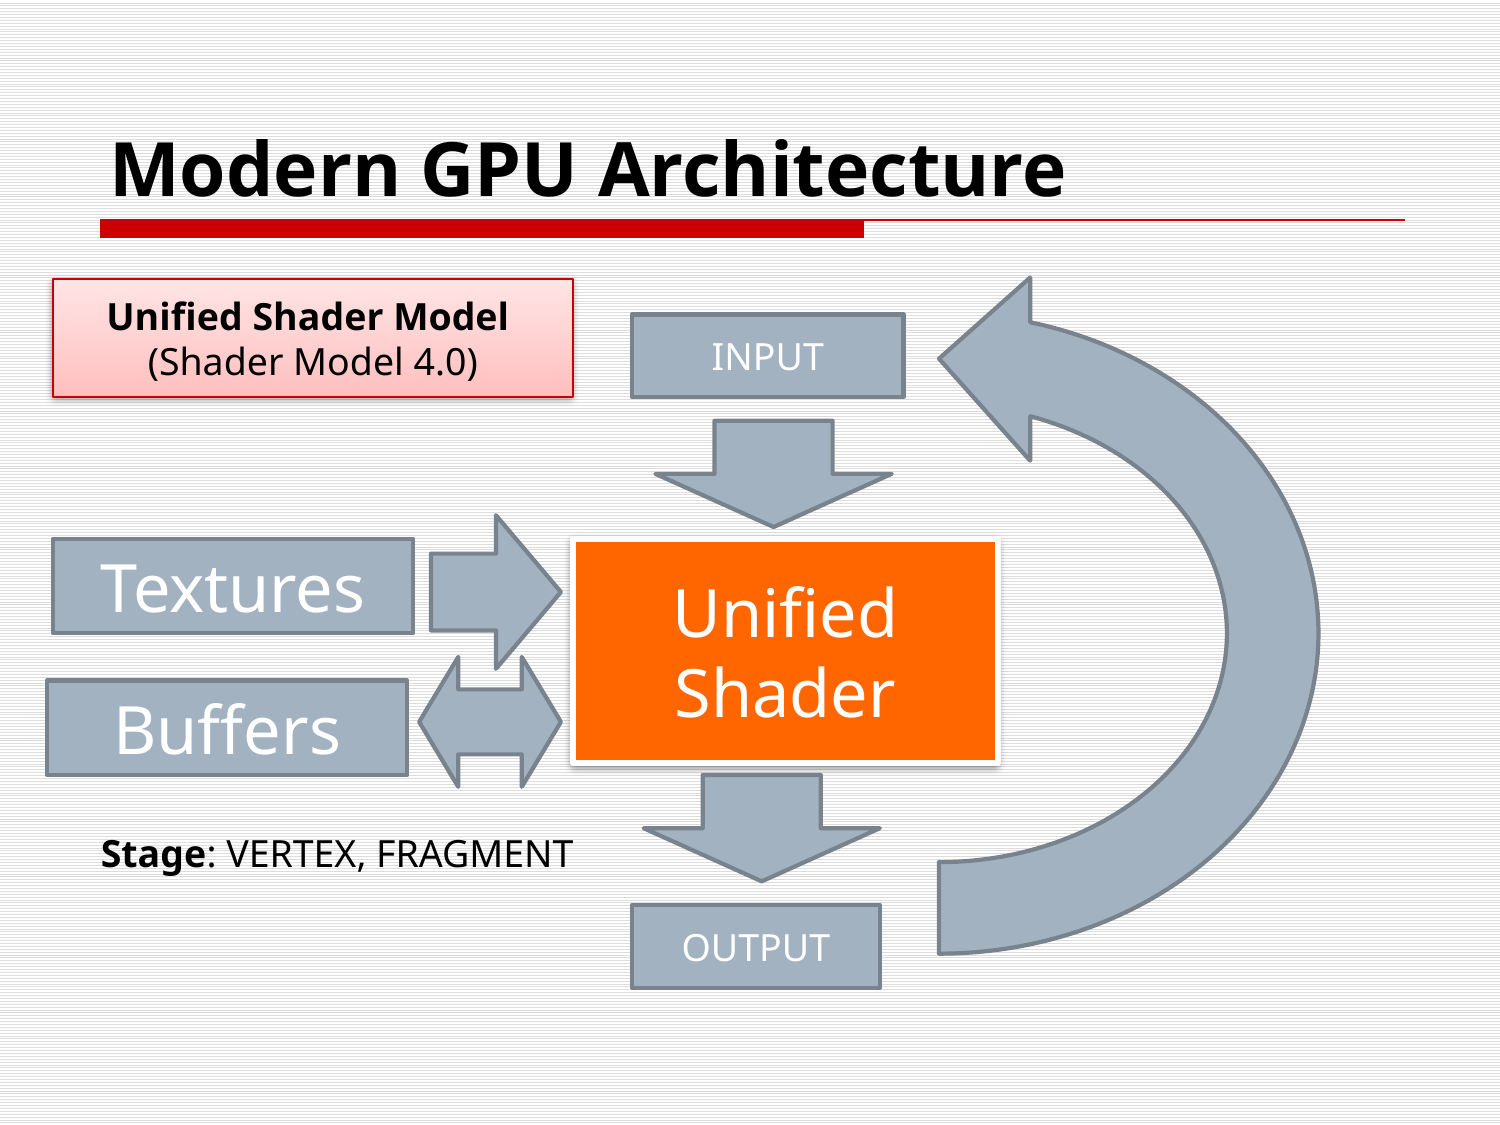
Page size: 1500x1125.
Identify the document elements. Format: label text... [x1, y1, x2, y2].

text_box Stage: VERTEX, FRAGMENT [86, 822, 589, 882]
text_box INPUT [630, 312, 906, 399]
text_box [936, 275, 1321, 956]
text_box [641, 772, 882, 884]
text_box [653, 418, 894, 529]
title Modern GPU Architecture [94, 19, 1483, 219]
text_box Unified Shader [570, 536, 1001, 766]
text_box Unified Shader Model (Shader Model 4.0) [52, 278, 574, 398]
text_box Buffers [45, 678, 409, 777]
text_box [428, 513, 563, 671]
text_box OUTPUT [630, 903, 882, 990]
text_box Textures [51, 537, 415, 635]
text_box [417, 654, 563, 789]
